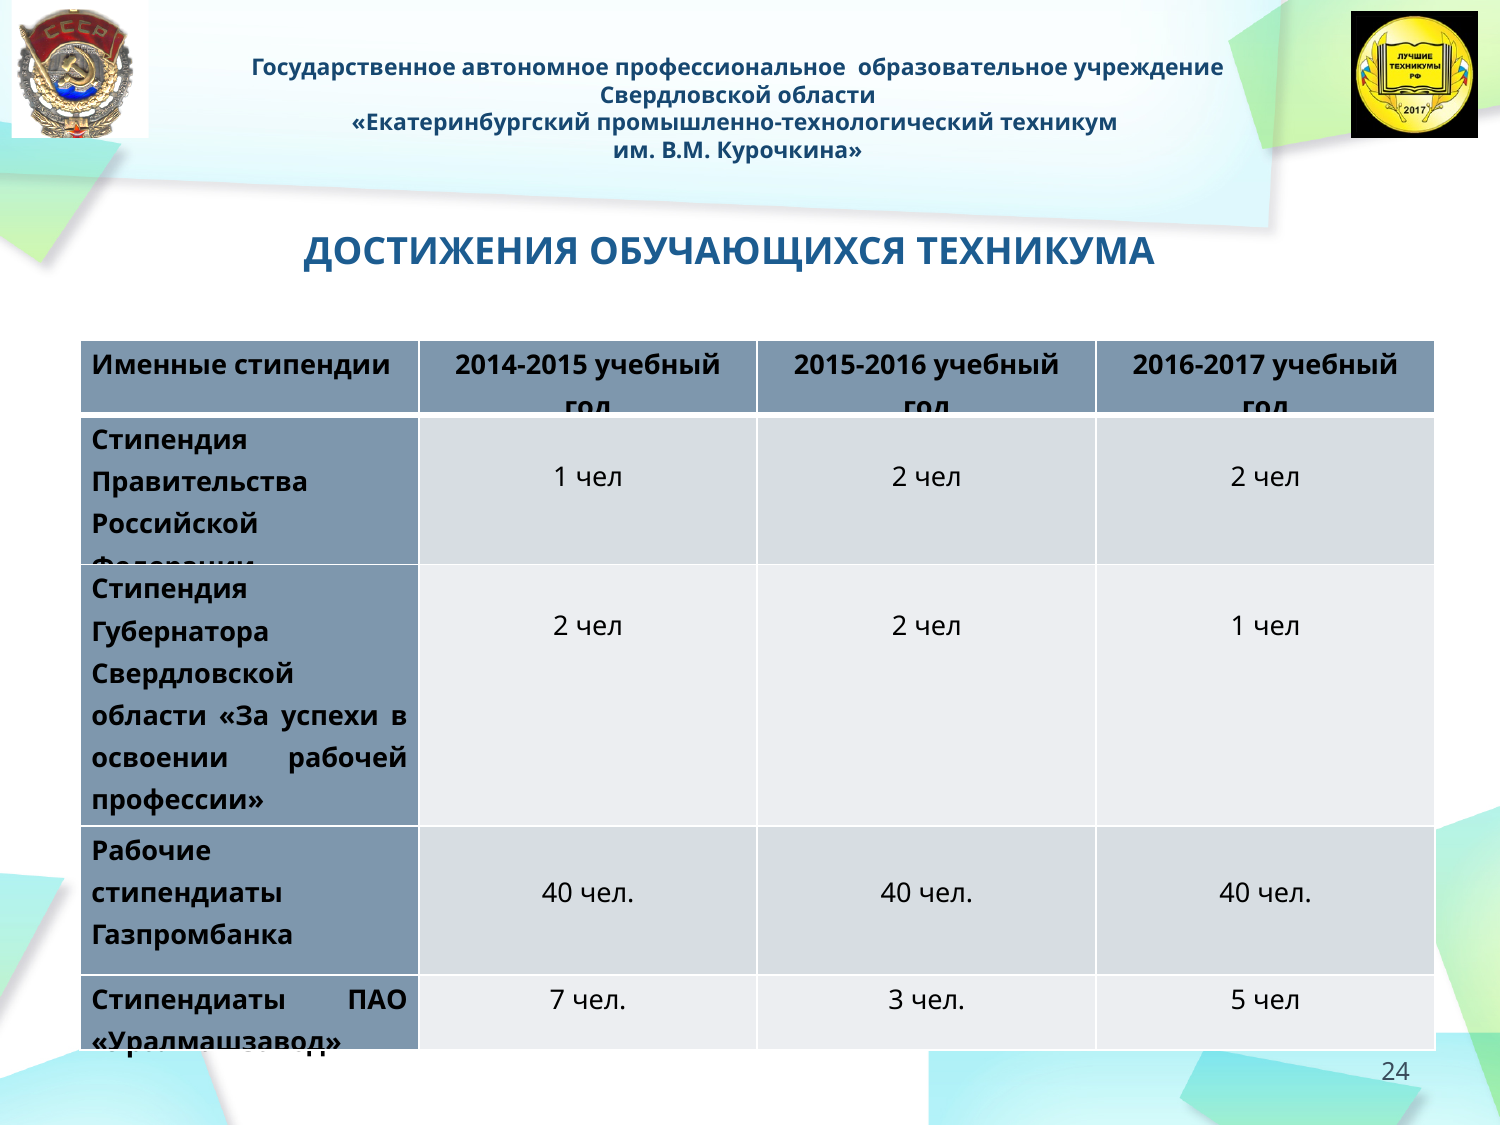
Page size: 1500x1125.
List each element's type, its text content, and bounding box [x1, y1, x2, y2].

table_cell Стипендиаты ПАО «Уралмашзавод» [81, 976, 418, 1049]
table_cell 7 чел. [420, 976, 756, 1049]
slide_number 24 [1074, 1051, 1425, 1103]
table_cell 2 чел [420, 565, 756, 825]
table_cell 40 чел. [420, 827, 756, 974]
picture [0, 0, 1500, 1125]
table_cell 3 чел. [758, 976, 1095, 1049]
title Государственное автономное профессиональное образовательное учреждение Свердловской области «Екатеринбургский промышленно-технологический техникум им. В.М. Курочкина» [63, 41, 1413, 202]
table_header Именные стипендии [81, 341, 418, 412]
table_cell Стипендия Губернатора Свердловской области «За успехи в освоении рабочей профессии» [81, 565, 418, 825]
table_header 2014-2015 учебный год [420, 341, 756, 412]
table_cell 40 чел. [1097, 827, 1434, 974]
table_cell 2 чел [758, 565, 1095, 825]
table_cell 2 чел [1097, 418, 1434, 564]
table_cell 1 чел [420, 418, 756, 564]
table_cell Стипендия Правительства Российской Федерации [81, 418, 418, 564]
list [64, 192, 1415, 1013]
table_cell 2 чел [758, 418, 1095, 564]
table_header 2015-2016 учебный год [758, 341, 1095, 412]
table_header 2016-2017 учебный год [1097, 341, 1434, 412]
table_cell 1 чел [1097, 565, 1434, 825]
table_cell 40 чел. [758, 827, 1095, 974]
text_box ДОСТИЖЕНИЯ ОБУЧАЮЩИХСЯ ТЕХНИКУМА [289, 219, 1306, 280]
table_cell 5 чел [1097, 976, 1434, 1049]
table_cell Рабочие стипендиаты Газпромбанка [81, 827, 418, 974]
